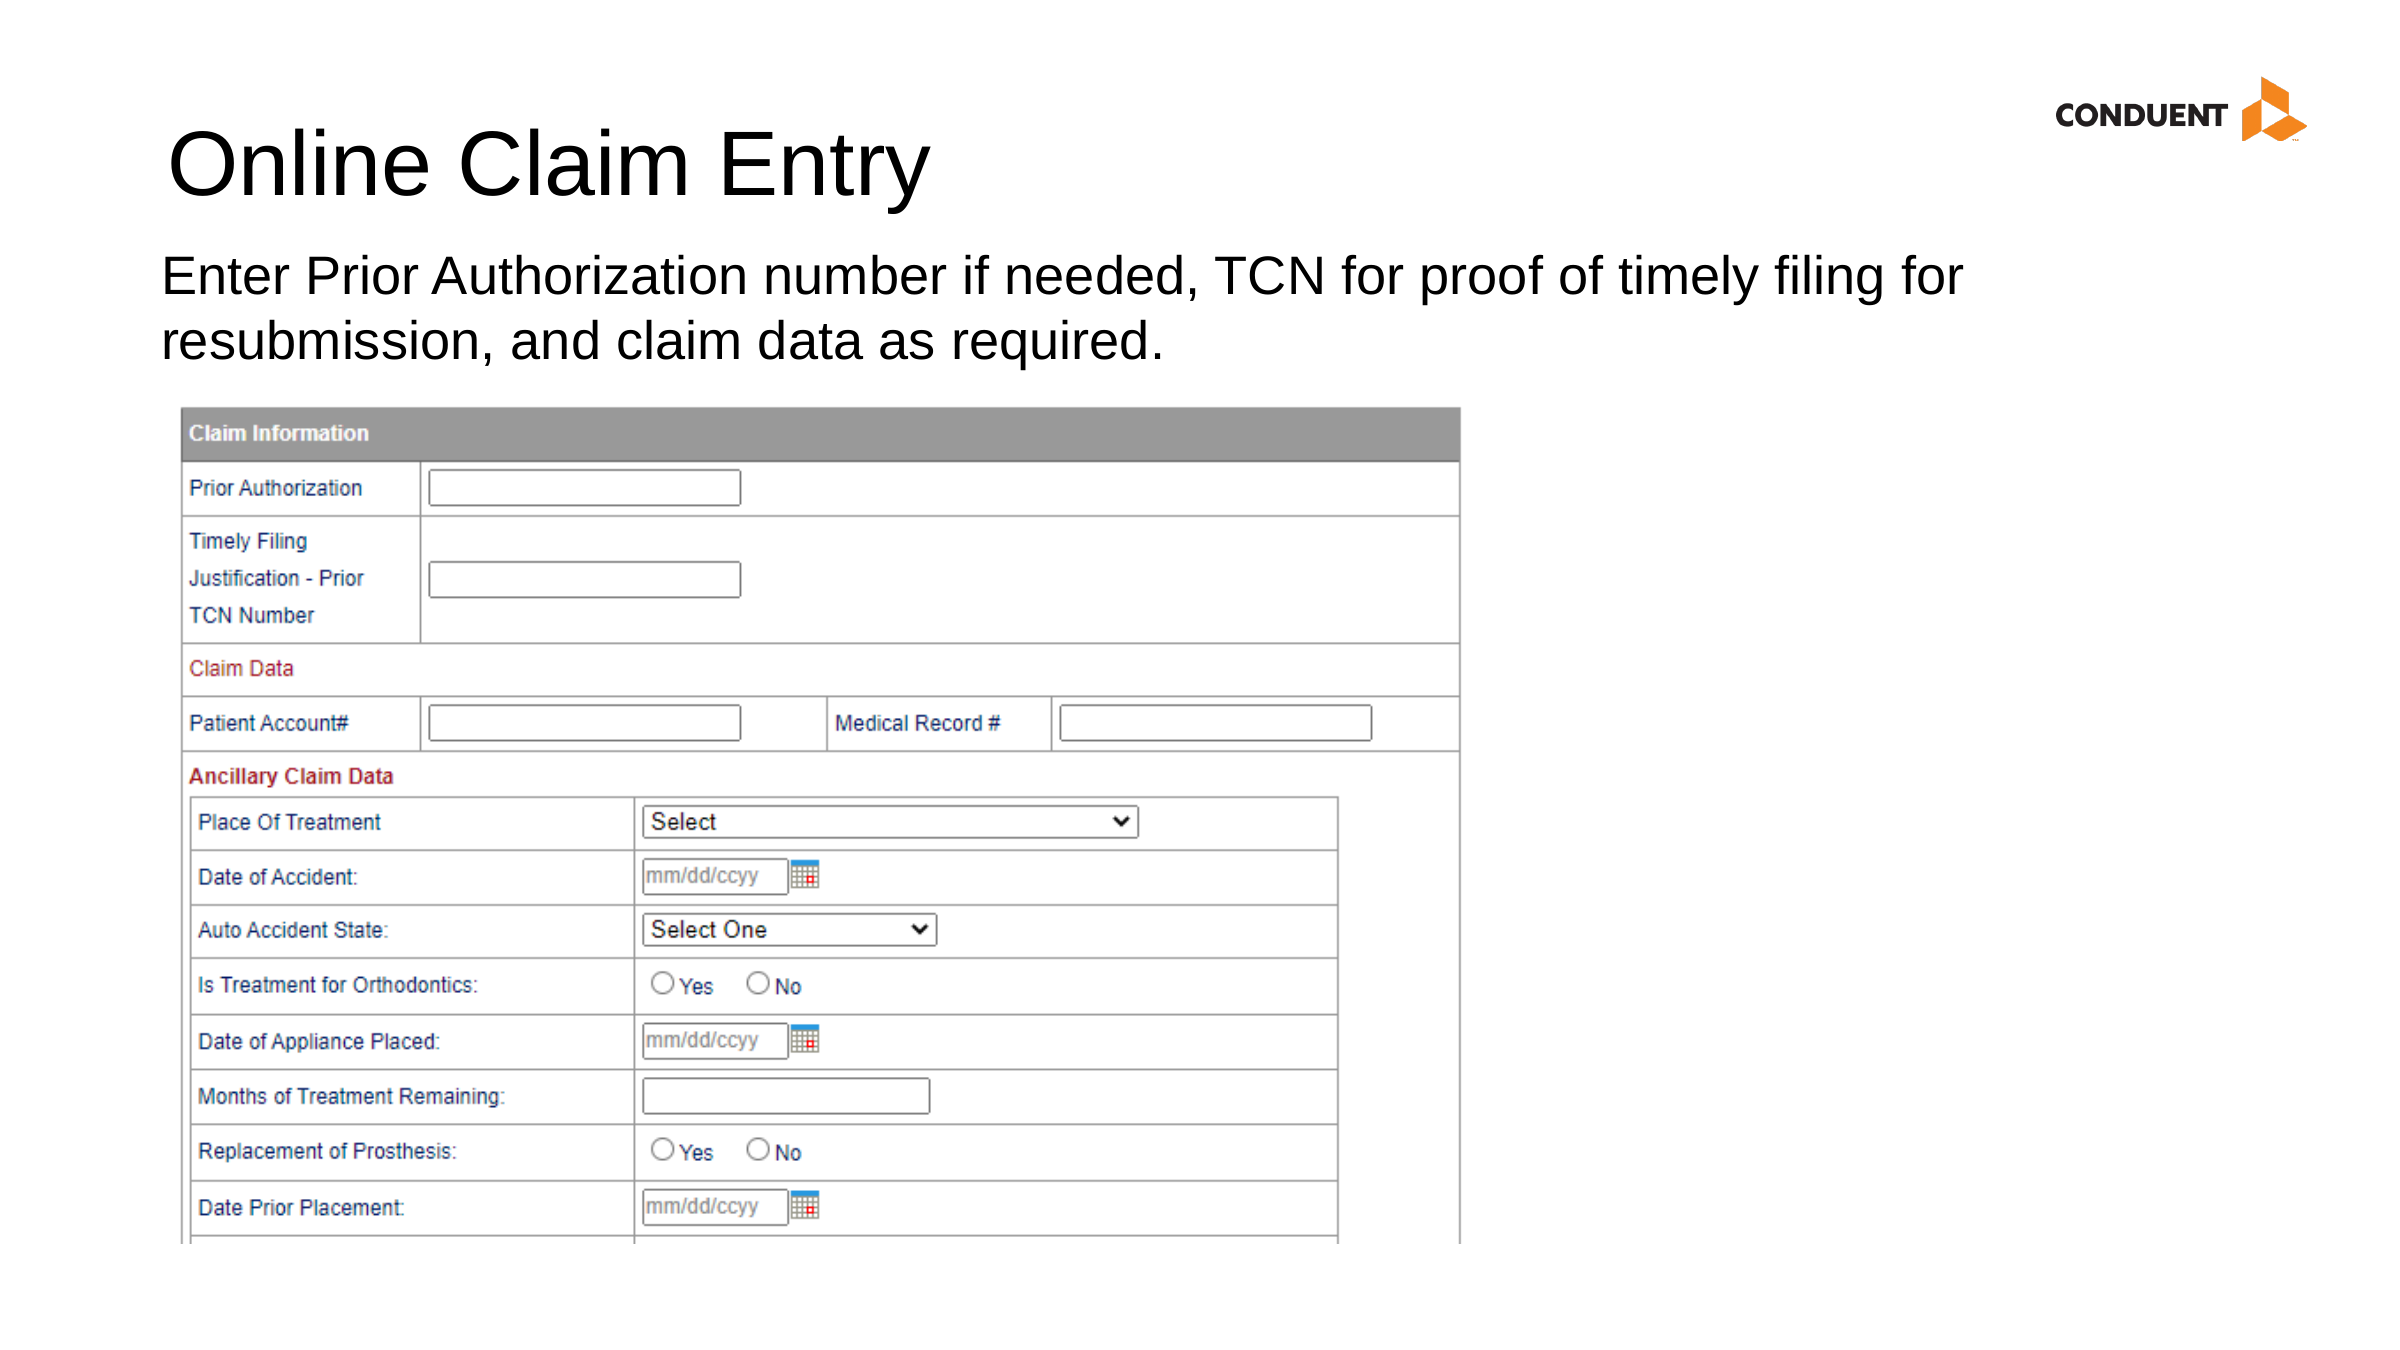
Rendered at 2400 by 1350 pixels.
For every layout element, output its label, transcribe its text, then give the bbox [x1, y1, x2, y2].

text_box Enter Prior Authorization number if needed, TCN for proof of timely filing for resubmission, and claim data as required. [146, 232, 2032, 378]
picture [145, 397, 1493, 1245]
title Online Claim Entry [146, 93, 2308, 230]
